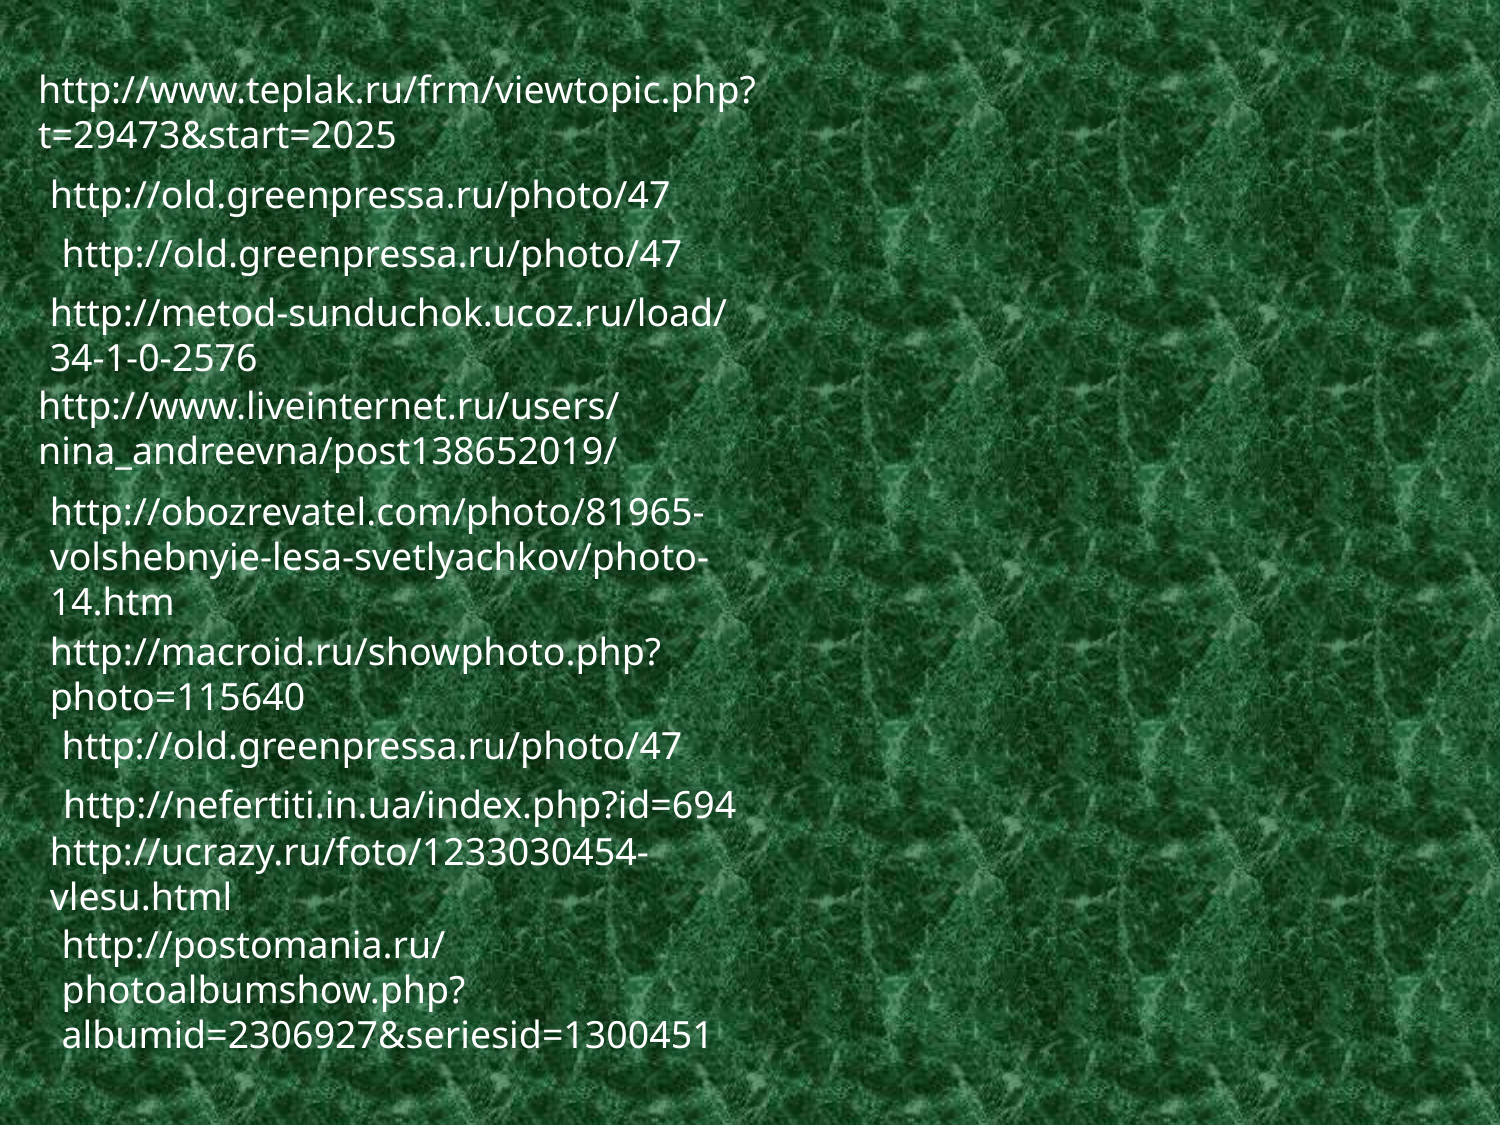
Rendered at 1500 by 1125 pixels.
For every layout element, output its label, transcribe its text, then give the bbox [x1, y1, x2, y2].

text_box http://old.greenpressa.ru/photo/47 [35, 163, 686, 224]
text_box http://old.greenpressa.ru/photo/47 [46, 222, 698, 281]
text_box http://www.teplak.ru/frm/viewtopic.php?t=29473&start=2025 [23, 58, 774, 164]
text_box http://ucrazy.ru/foto/1233030454-vlesu.html [35, 820, 786, 925]
text_box http://nefertiti.in.ua/index.php?id=694 [48, 773, 752, 820]
text_box http://metod-sunduchok.ucoz.ru/load/34-1-0-2576 [35, 281, 786, 386]
text_box http://macroid.ru/showphoto.php?photo=115640 [35, 621, 786, 726]
text_box http://old.greenpressa.ru/photo/47 [46, 714, 698, 775]
picture [0, 0, 1500, 1125]
text_box http://www.liveinternet.ru/users/nina_andreevna/post138652019/ [23, 374, 774, 480]
text_box http://postomania.ru/photoalbumshow.php?albumid=2306927&seriesid=1300451 [46, 913, 797, 1064]
text_box http://obozrevatel.com/photo/81965-volshebnyie-lesa-svetlyachkov/photo-14.htm [35, 480, 786, 621]
